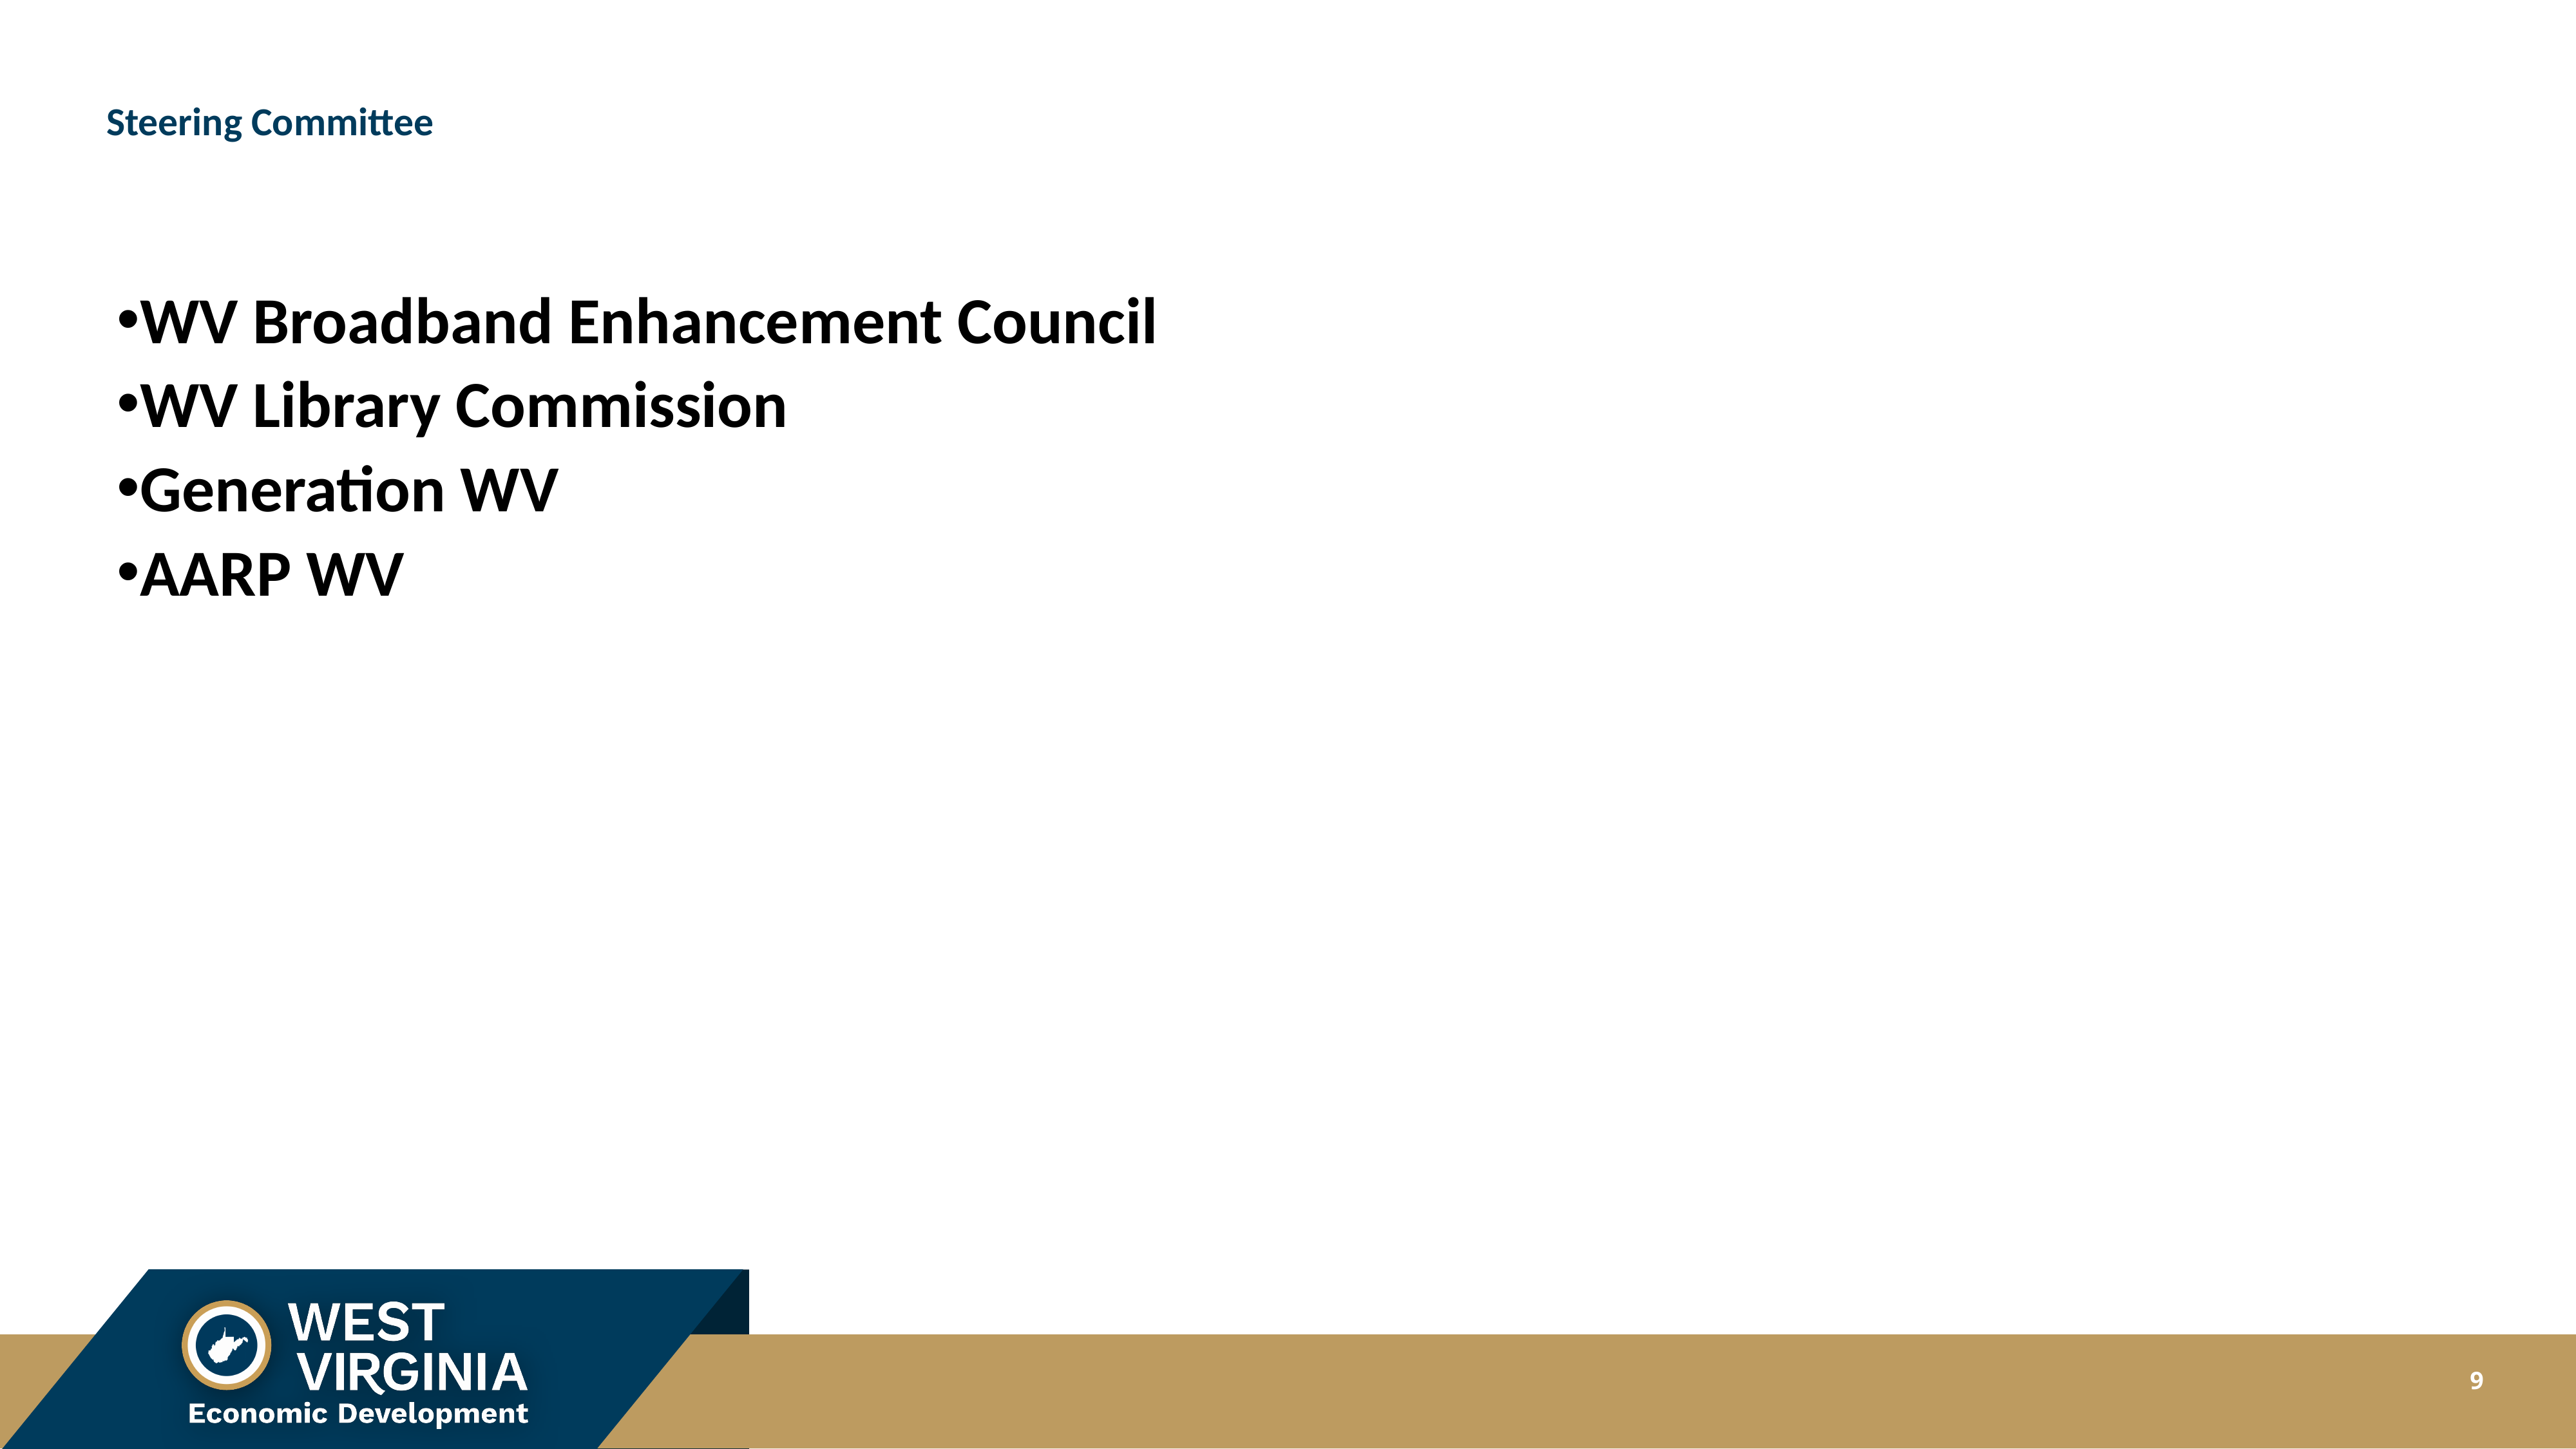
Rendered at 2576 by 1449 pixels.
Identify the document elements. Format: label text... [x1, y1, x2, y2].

picture [182, 1300, 529, 1430]
slide_number 9 [2351, 1343, 2494, 1421]
title Steering Committee [97, 97, 2494, 242]
list WV Broadband Enhancement Council WV Library Commission Generation WV AARP WV [107, 281, 2311, 1168]
